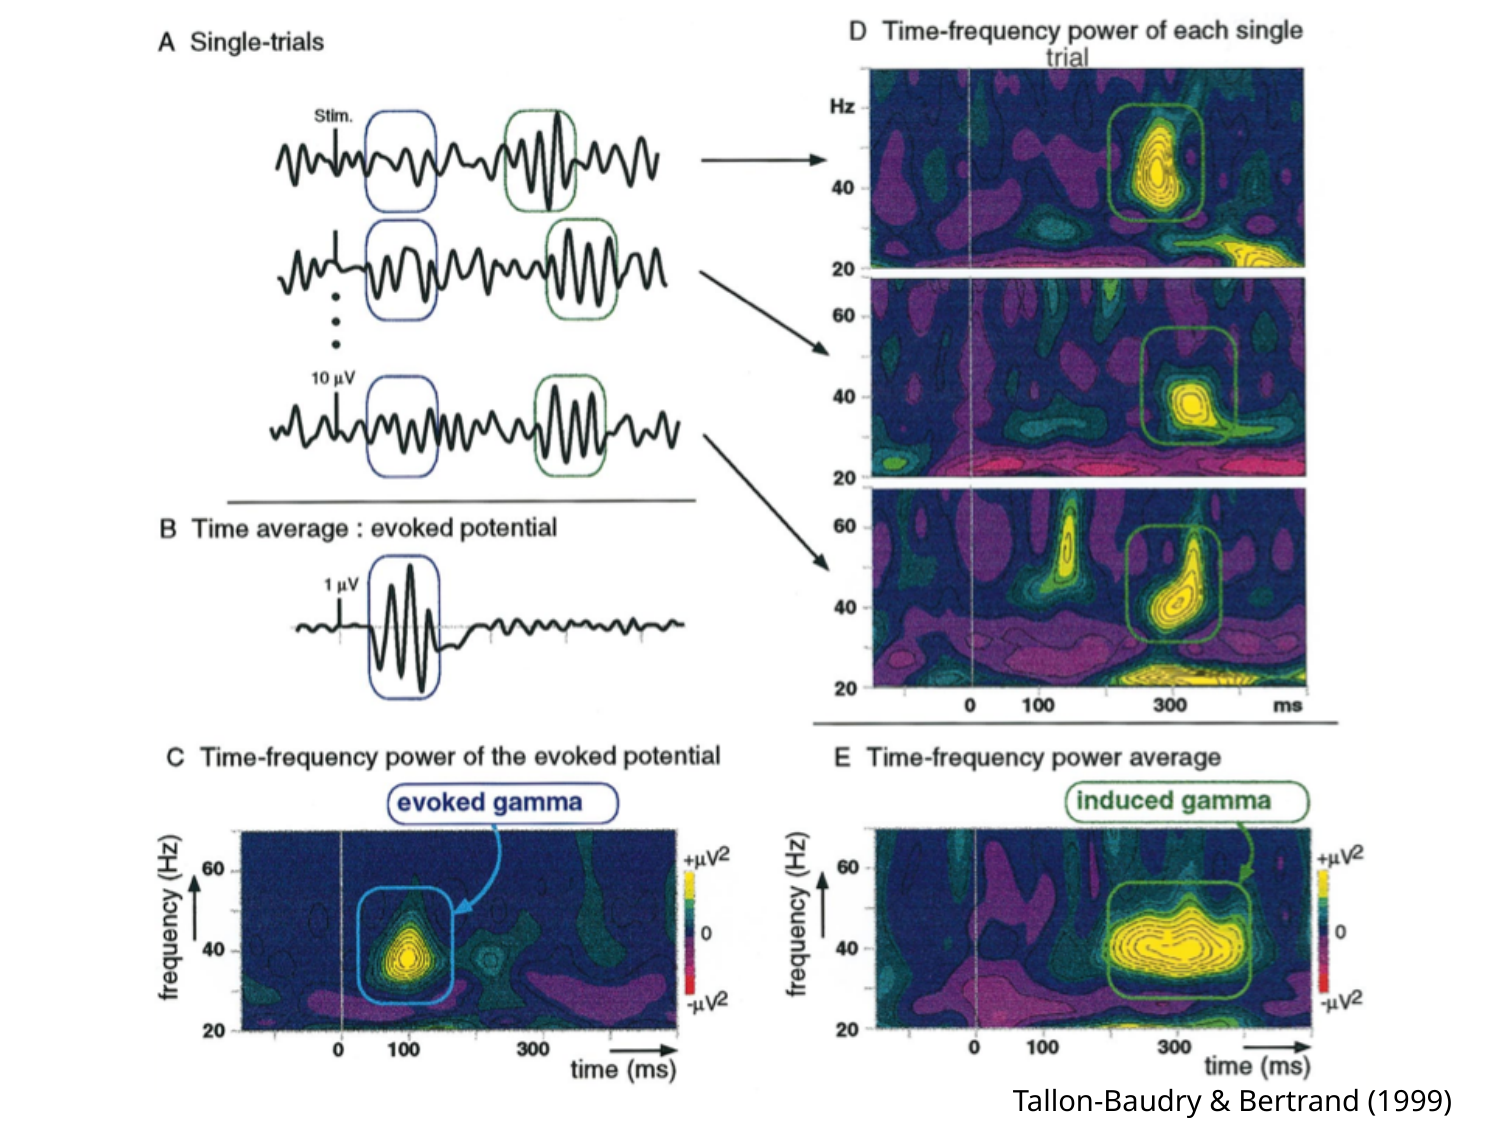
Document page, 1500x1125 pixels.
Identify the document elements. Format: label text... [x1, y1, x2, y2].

picture [149, 0, 1379, 1097]
text_box Tallon-Baudry & Bertrand (1999) [965, 1074, 1500, 1125]
